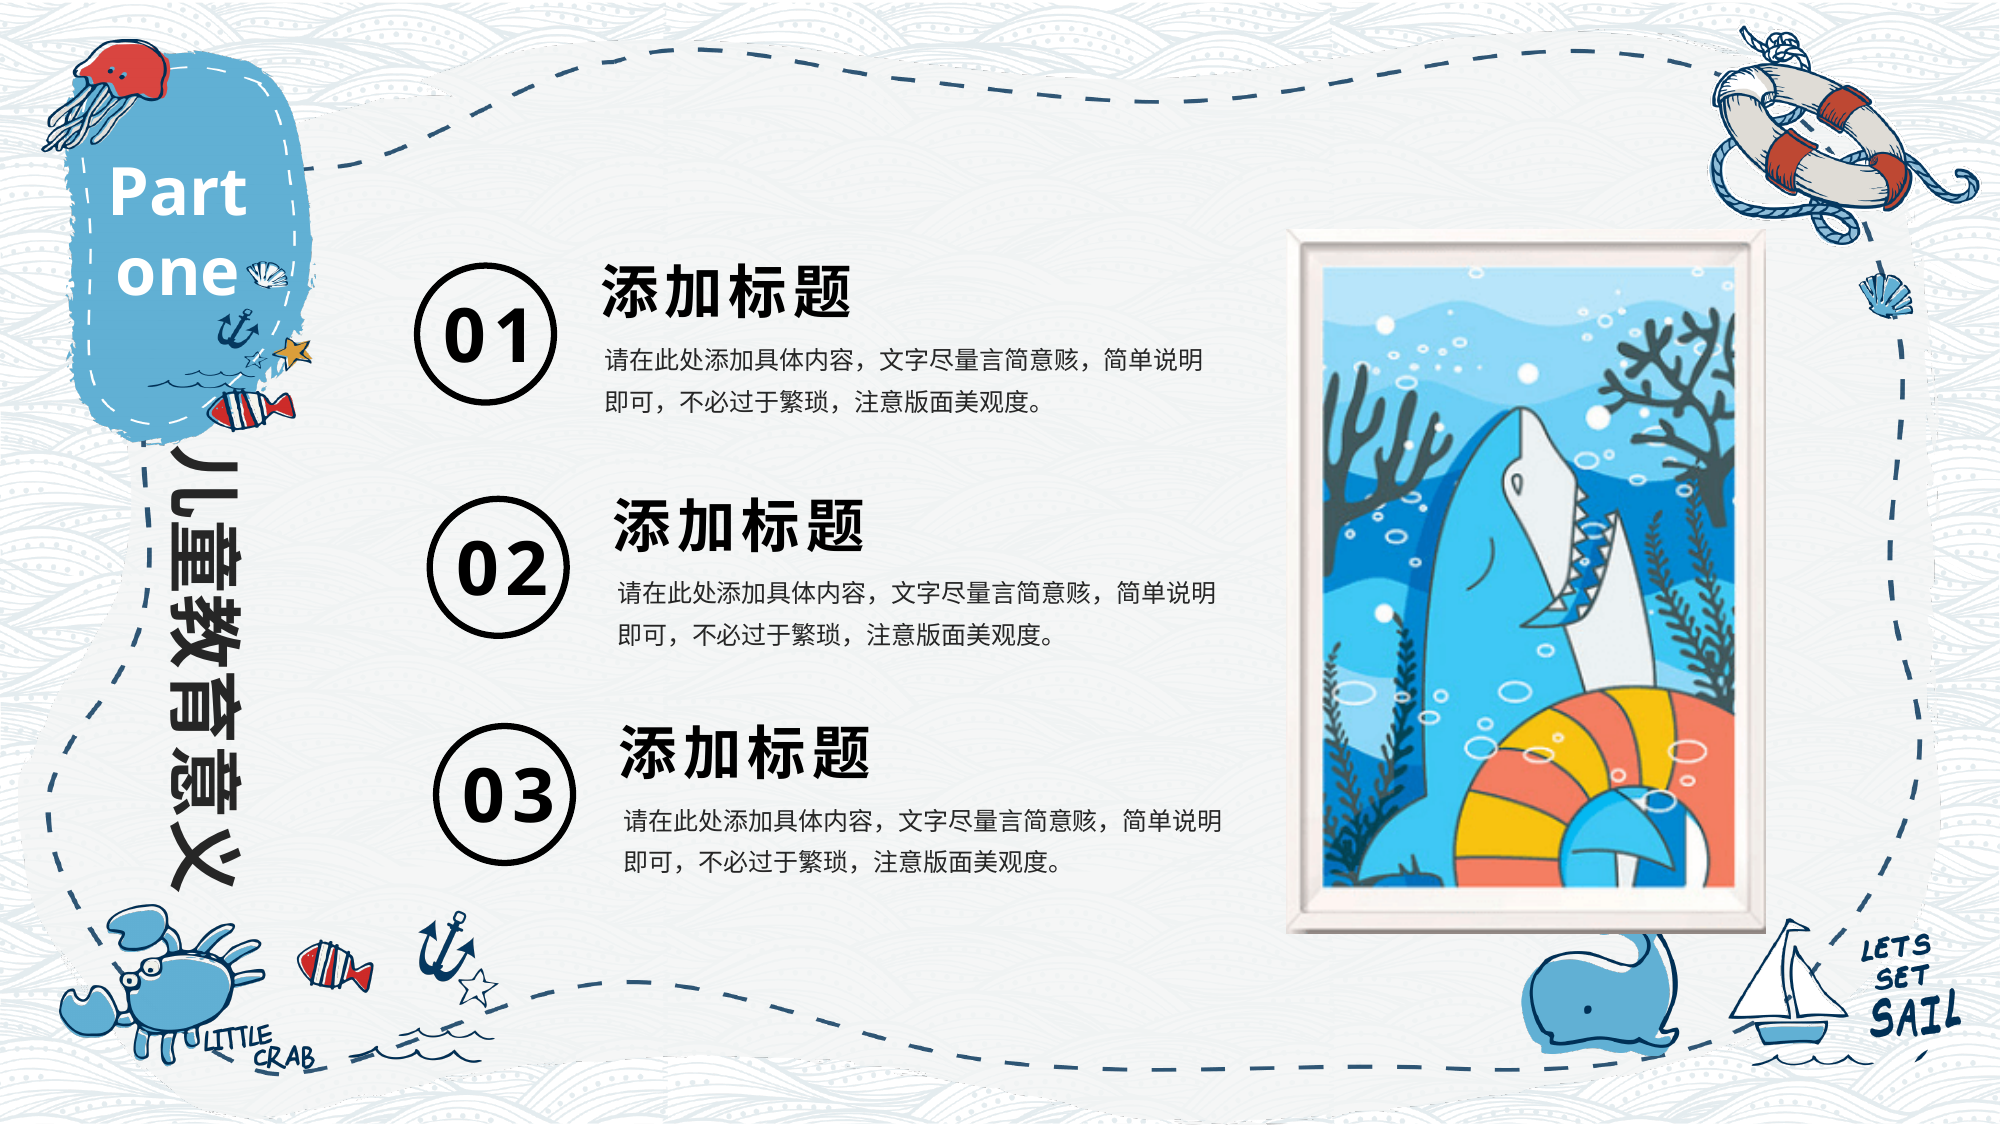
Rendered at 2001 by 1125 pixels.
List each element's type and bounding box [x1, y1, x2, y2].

text_box [416, 234, 1233, 425]
picture [0, 0, 2000, 1125]
text_box [429, 467, 1250, 658]
text_box [435, 694, 1261, 885]
